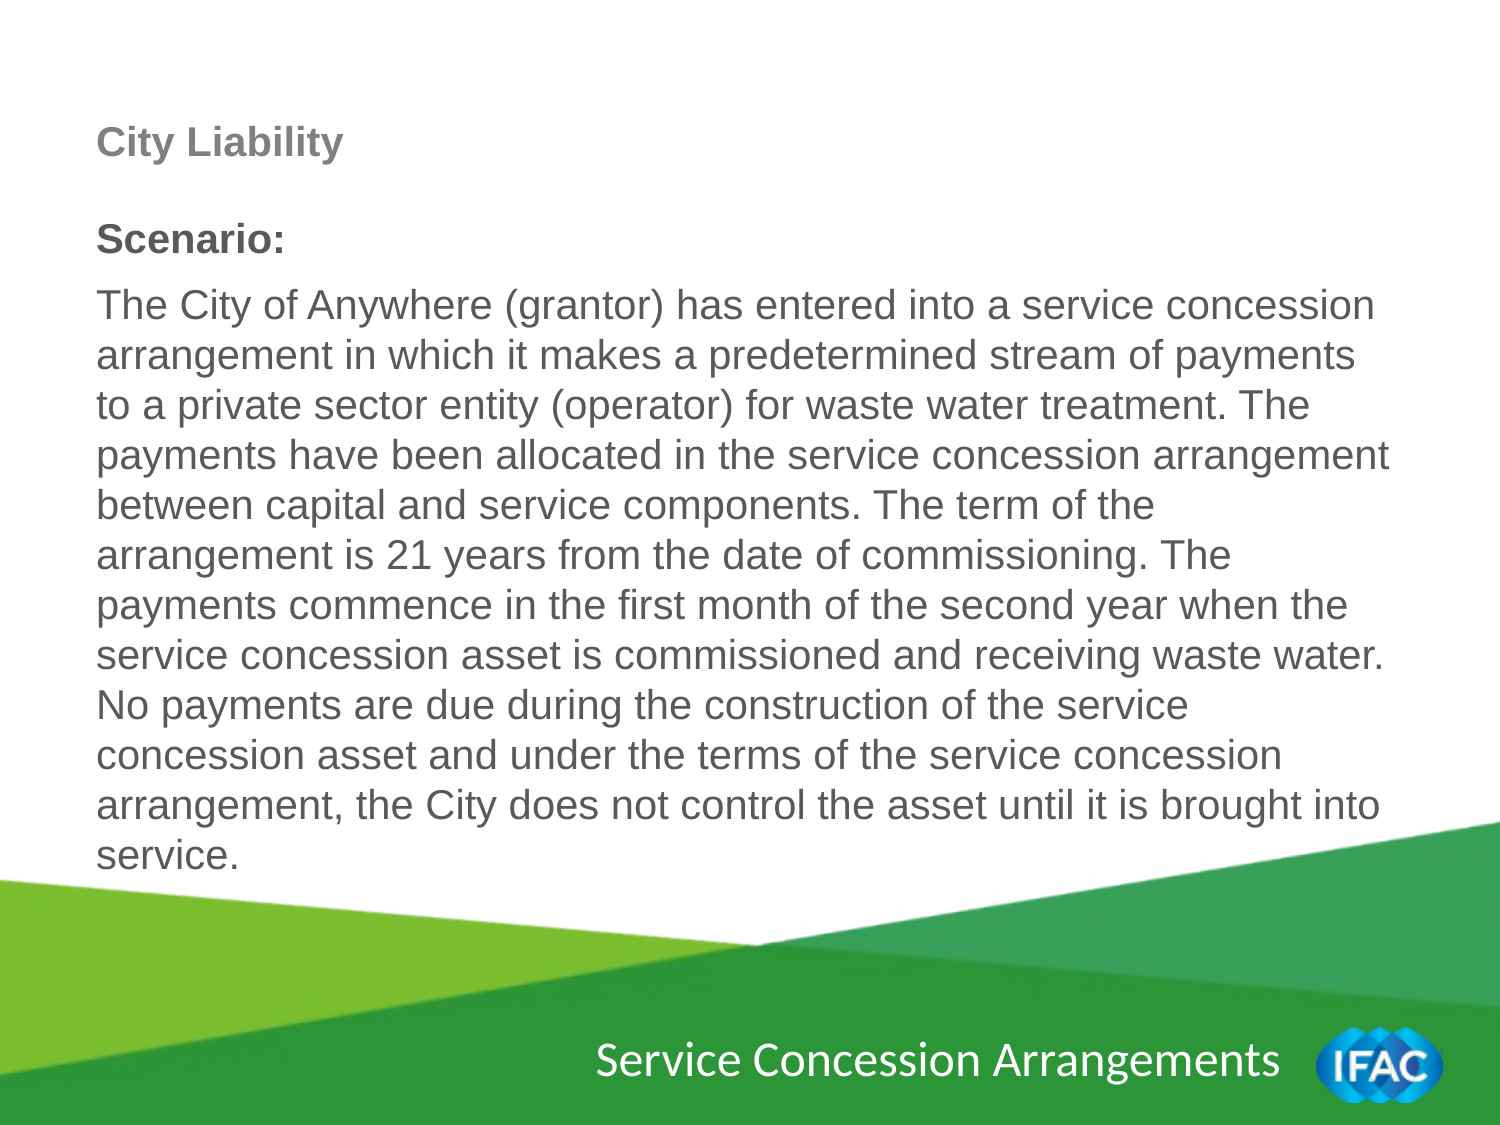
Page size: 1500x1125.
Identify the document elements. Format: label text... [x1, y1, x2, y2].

text_box Service Concession Arrangements [87, 1018, 1296, 1094]
text_box City Liability Scenario: The City of Anywhere (grantor) has entered into a service concession arrangement in which it makes a predetermined stream of payments to a private sector entity (operator) for waste water treatment. The payments have been allocated in the service concession arrangement between capital and service components. The term of the arrangement is 21 years from the date of commissioning. The payments commence in the first month of the second year when the service concession asset is commissioned and receiving waste water. No payments are due during the construction of the service concession asset and under the terms of the service concession arrangement, the City does not control the asset until it is brought into service. [81, 107, 1409, 1002]
picture [0, 738, 1500, 1125]
